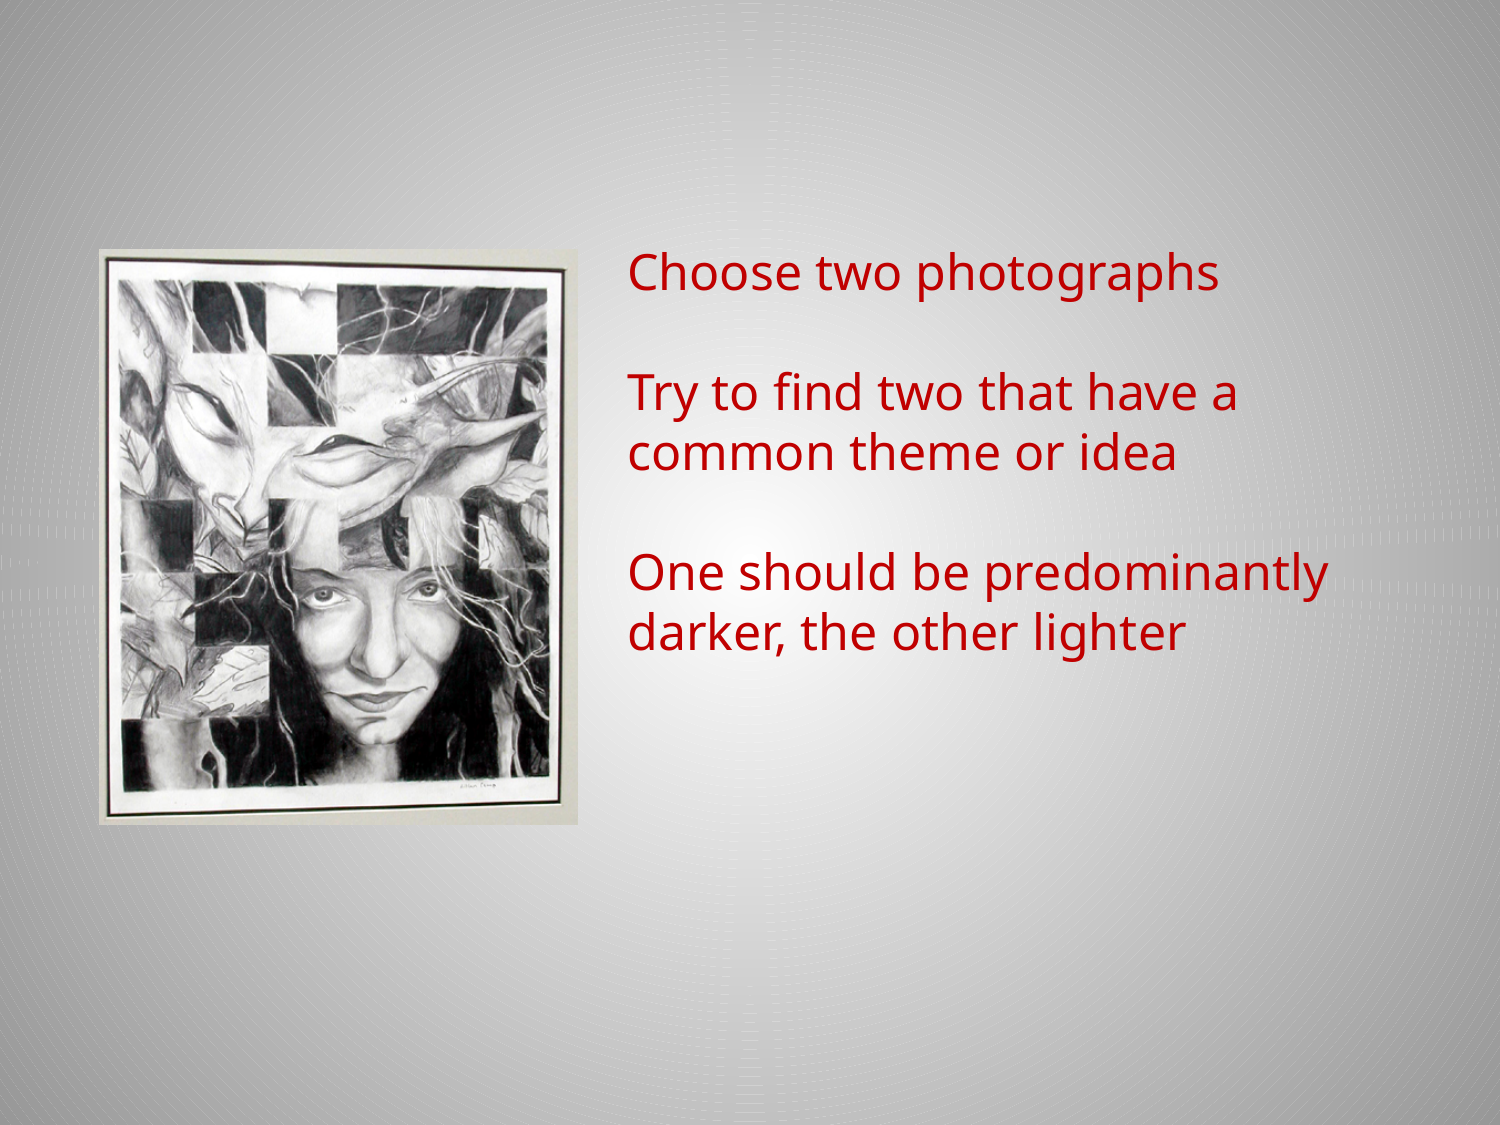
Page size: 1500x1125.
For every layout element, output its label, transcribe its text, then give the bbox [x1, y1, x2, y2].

picture [99, 249, 578, 826]
text_box Choose two photographs Try to find two that have a common theme or idea One should be predominantly darker, the other lighter [612, 233, 1425, 729]
